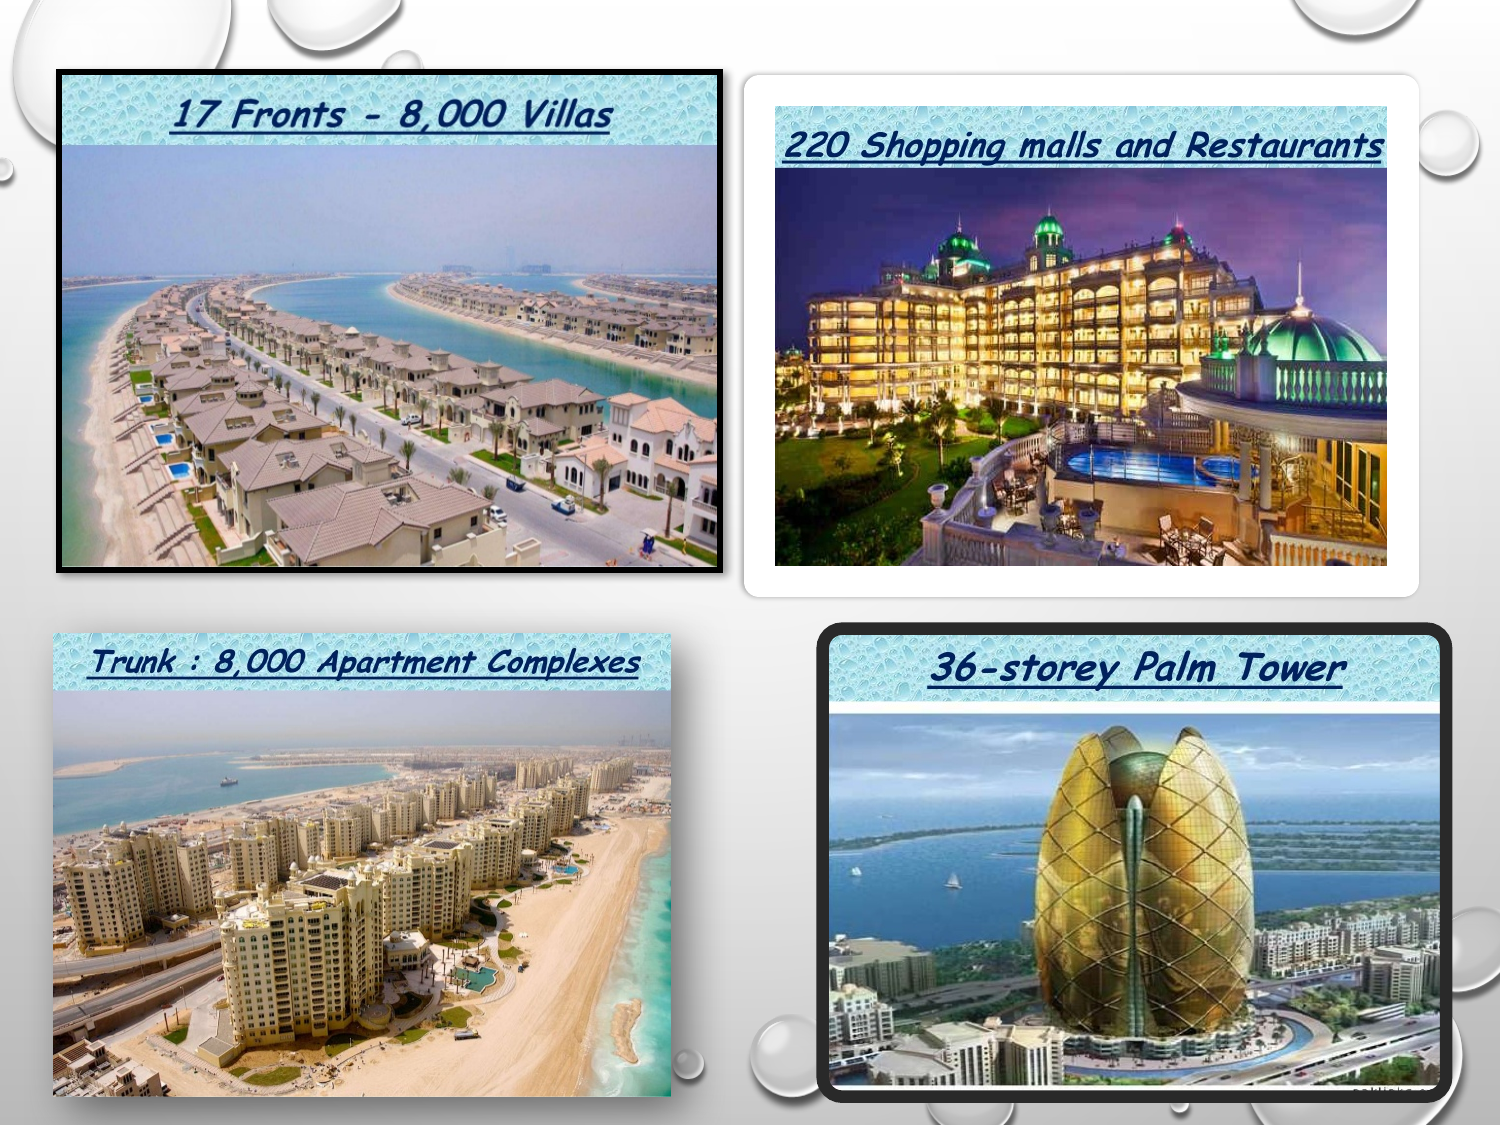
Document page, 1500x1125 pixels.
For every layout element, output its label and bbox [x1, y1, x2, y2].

picture [0, 0, 1500, 1125]
list [112, 388, 1388, 950]
